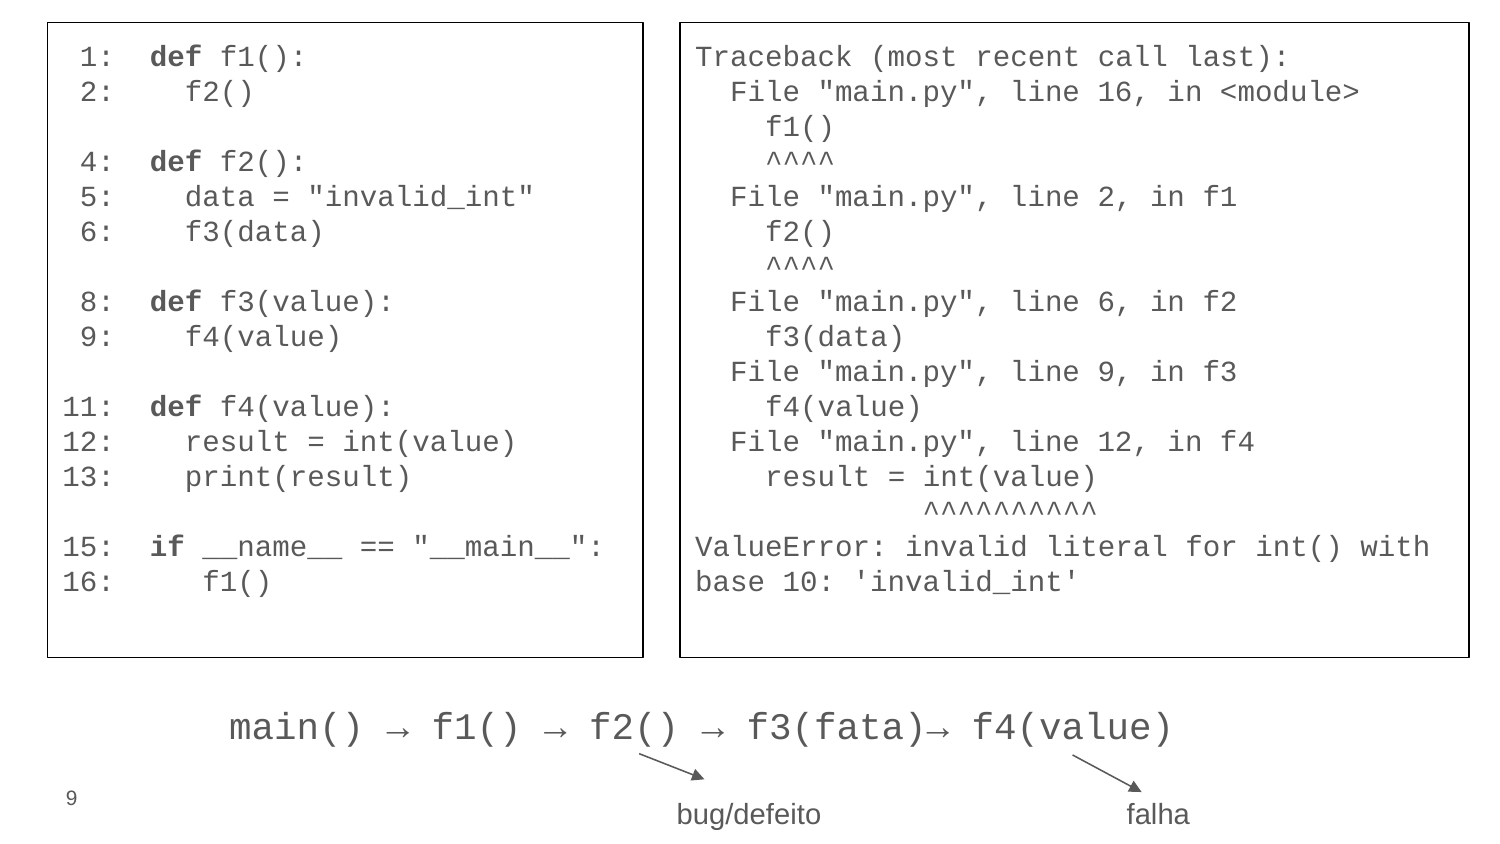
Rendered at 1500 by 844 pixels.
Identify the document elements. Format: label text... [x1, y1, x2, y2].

text_box bug/defeito [661, 780, 873, 844]
list 1: def f1(): 2: f2() 4: def f2(): 5: data = "invalid_int" 6: f3(data) 8: def f3(value): 9: f4(value) 11: def f4(value): 12: result = int(value) 13: print(result) 15: if __name__ == "__main__": 16: f1() [47, 22, 643, 658]
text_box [638, 753, 705, 780]
text_box main() → f1() → f2() → f3(fata)→ f4(value) [214, 687, 1365, 763]
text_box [1072, 754, 1142, 793]
slide_number ‹#› [2, 764, 93, 830]
text_box falha [1111, 780, 1225, 844]
text_box Traceback (most recent call last): File "main.py", line 16, in <module> f1() ^^^^ File "main.py", line 2, in f1 f2() ^^^^ File "main.py", line 6, in f2 f3(data) File "main.py", line 9, in f3 f4(value) File "main.py", line 12, in f4 result = int(value) ^^^^^^^^^^ ValueError: invalid literal for int() with base 10: 'invalid_int' [680, 22, 1470, 658]
